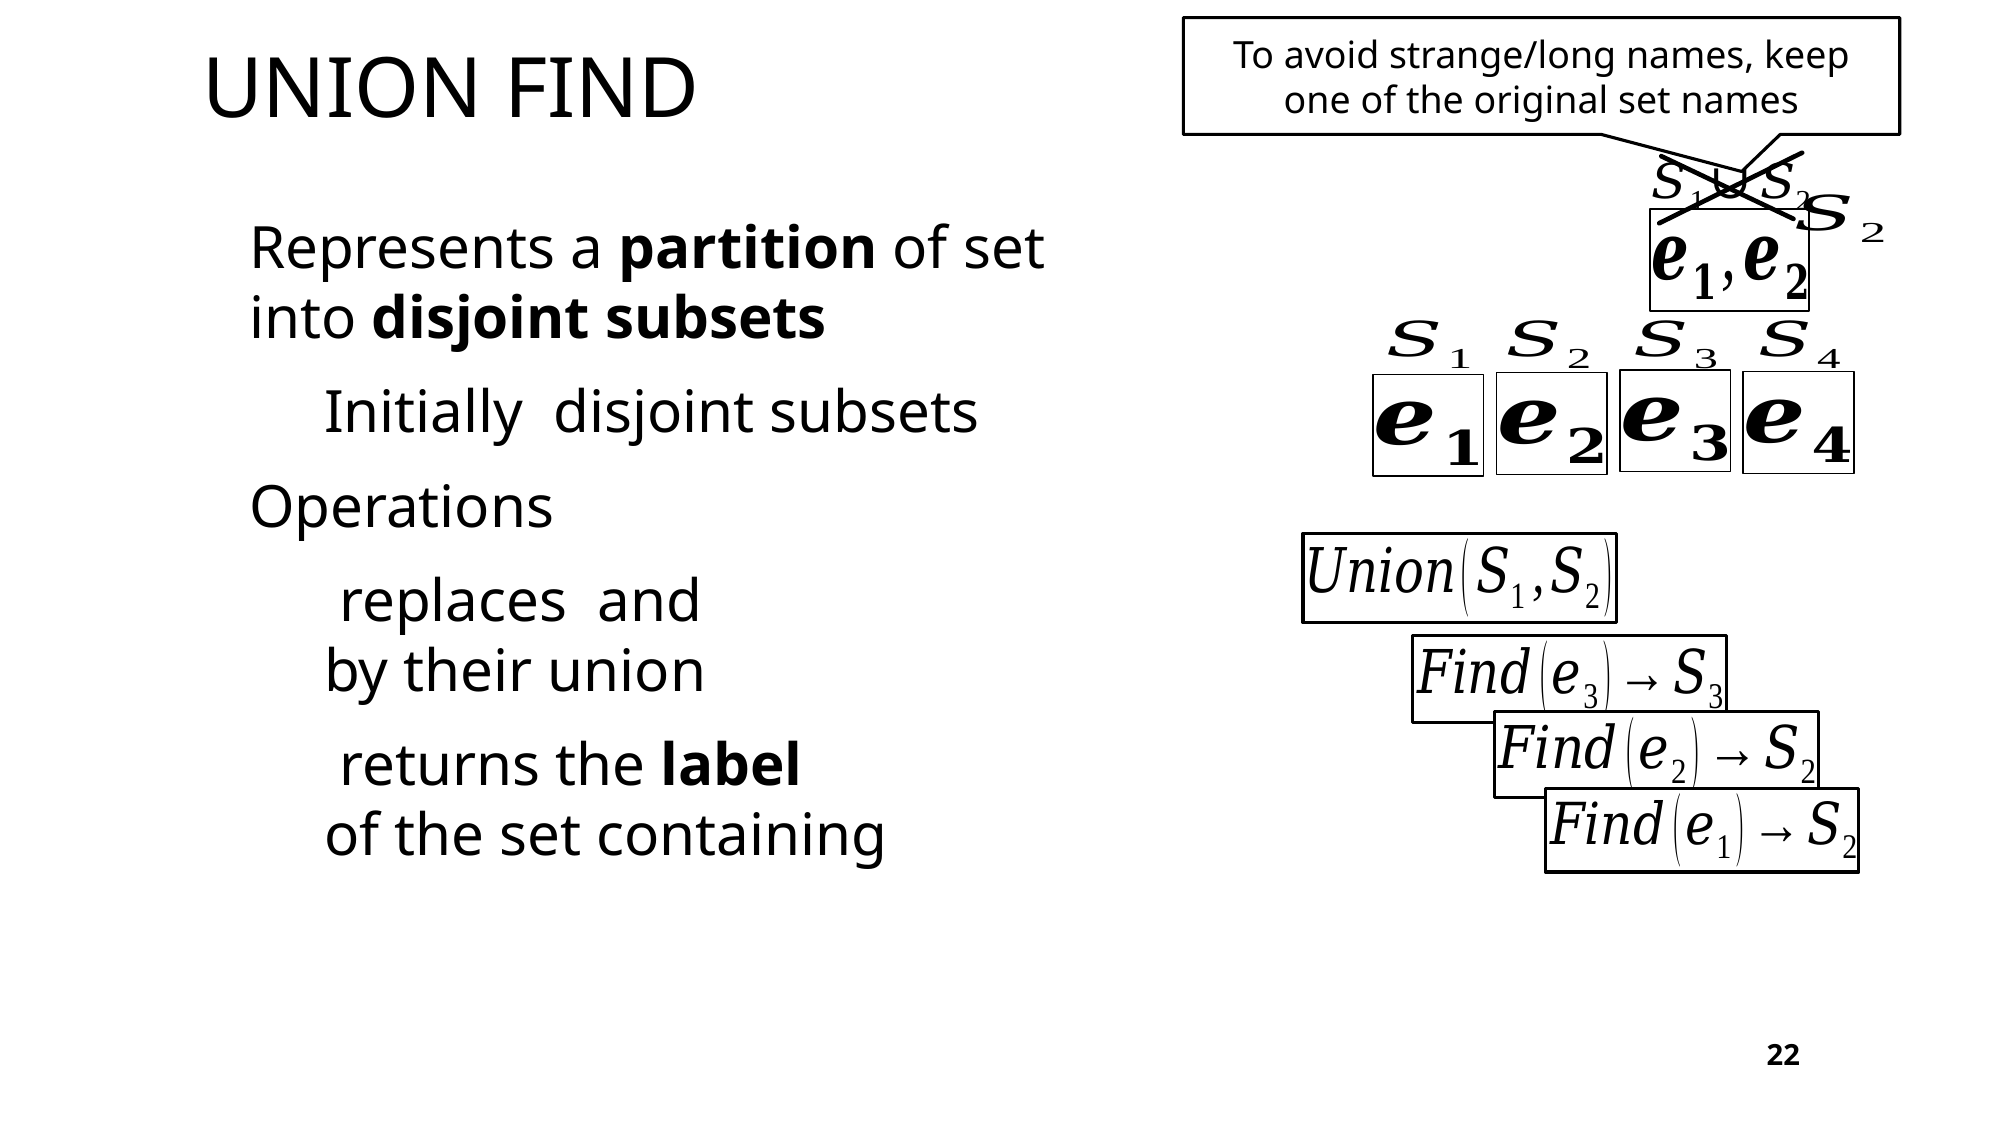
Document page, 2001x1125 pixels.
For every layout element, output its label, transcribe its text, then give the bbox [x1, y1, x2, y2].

slide_number 22 [1724, 1026, 1816, 1087]
title Union find [187, 0, 817, 169]
text_box To avoid strange/long names, keep one of the original set names [1181, 16, 1902, 152]
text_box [1659, 152, 1803, 224]
